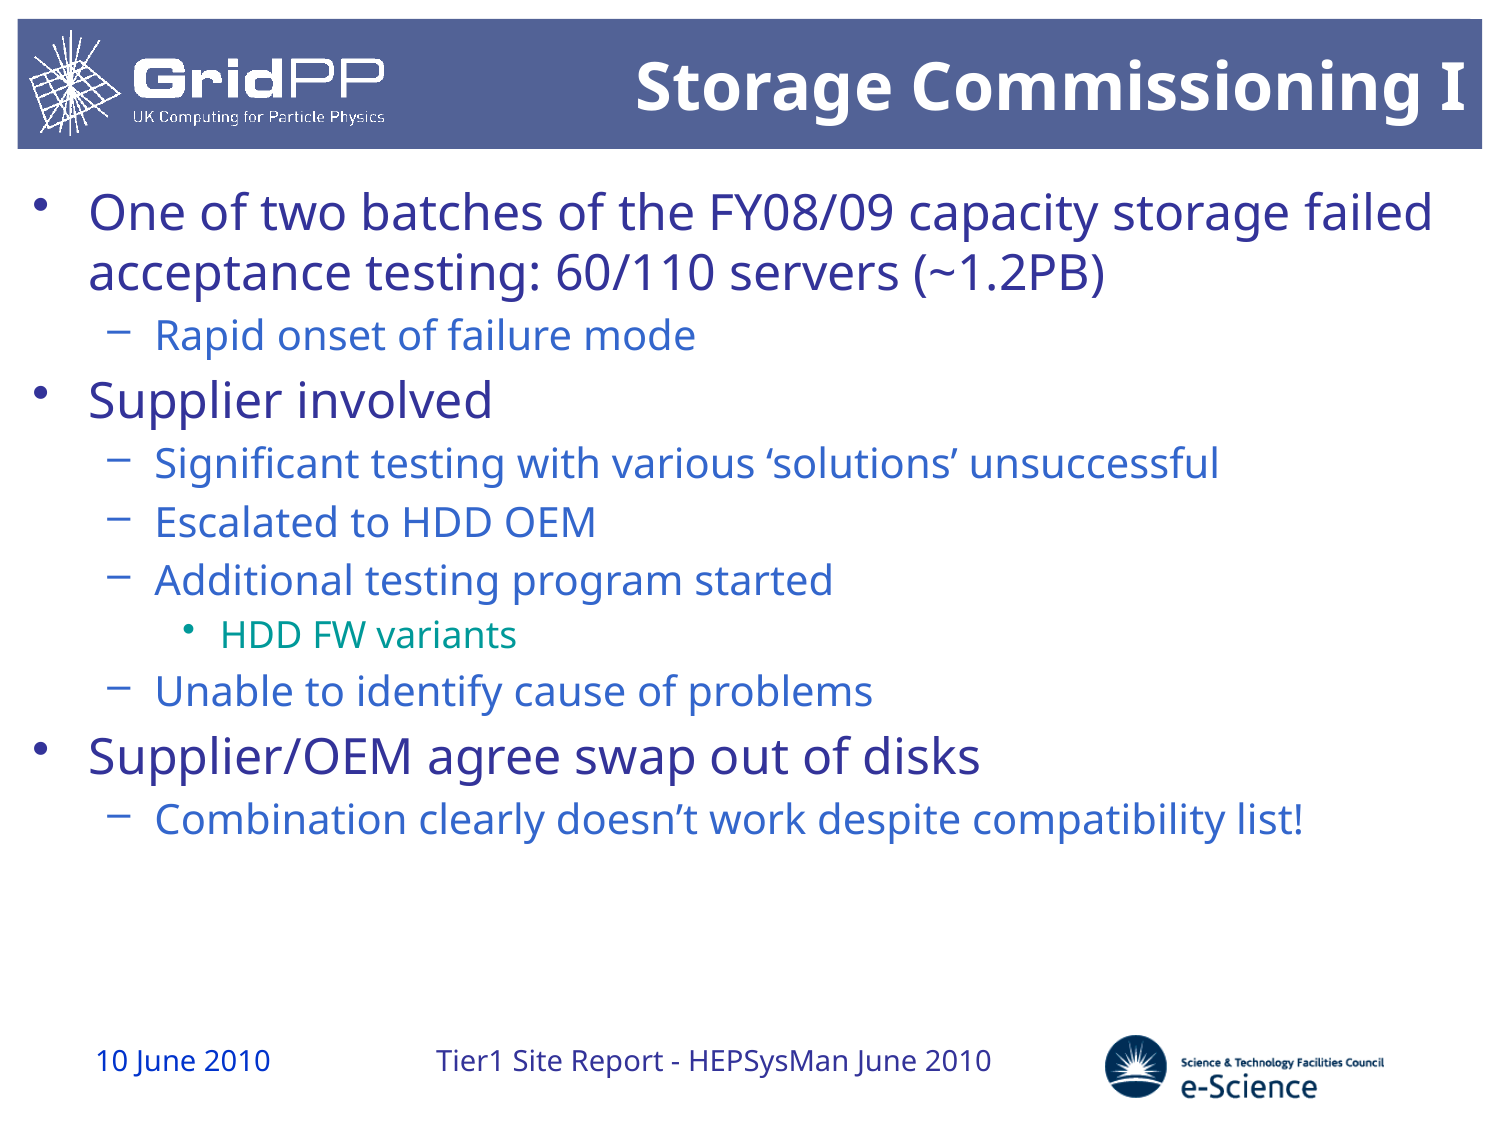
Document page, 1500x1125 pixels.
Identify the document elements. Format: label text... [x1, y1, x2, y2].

picture [1104, 1034, 1384, 1099]
footer Tier1 Site Report - HEPSysMan June 2010 [336, 1034, 1093, 1095]
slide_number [29, 1034, 336, 1095]
title Storage Commissioning I [513, 18, 1483, 150]
list One of two batches of the FY08/09 capacity storage failed acceptance testing: 60/110 servers (~1.2PB) Rapid onset of failure mode Supplier involved Significant testing with various ‘solutions’ unsuccessful Escalated to HDD OEM Additional testing program started HDD FW variants Unable to identify cause of problems Supplier/OEM agree swap out of disks Combination clearly doesn’t work despite compatibility list! [17, 172, 1480, 934]
picture [29, 30, 384, 136]
